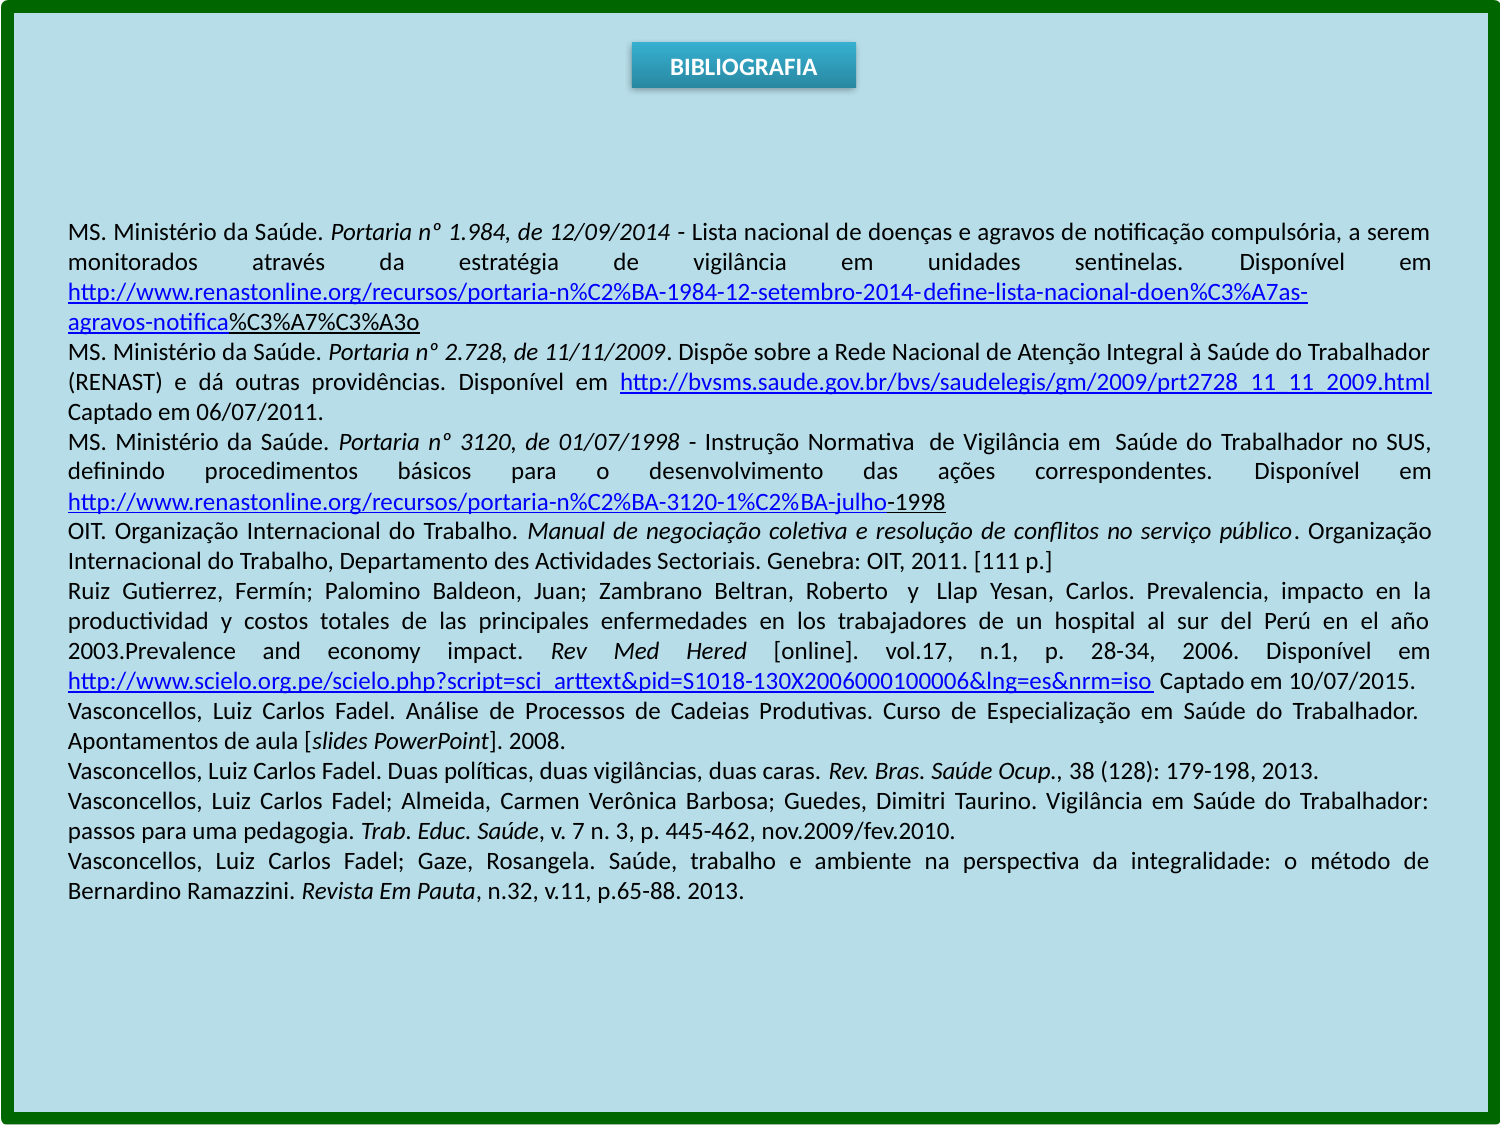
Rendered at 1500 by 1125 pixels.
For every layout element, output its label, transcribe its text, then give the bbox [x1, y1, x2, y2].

text_box MS. Ministério da Saúde. Portaria nº 1.984, de 12/09/2014 - Lista nacional de doenças e agravos de notificação compulsória, a serem monitorados através da estratégia de vigilância em unidades sentinelas. Disponível em http://www.renastonline.org/recursos/portaria-n%C2%BA-1984-12-setembro-2014-define-lista-nacional-doen%C3%A7as-agravos-notifica%C3%A7%C3%A3o MS. Ministério da Saúde. Portaria nº 2.728, de 11/11/2009. Dispõe sobre a Rede Nacional de Atenção Integral à Saúde do Trabalhador (RENAST) e dá outras providências. Disponível em http://bvsms.saude.gov.br/bvs/saudelegis/gm/2009/prt2728_11_11_2009.html Captado em 06/07/2011. MS. Ministério da Saúde. Portaria nº 3120, de 01/07/1998 - Instrução Normativa de Vigilância em Saúde do Trabalhador no SUS, definindo procedimentos básicos para o desenvolvimento das ações correspondentes. Disponível em http://www.renastonline.org/recursos/portaria-n%C2%BA-3120-1%C2%BA-julho-1998 OIT. Organização Internacional do Trabalho. Manual de negociação coletiva e resolução de conflitos no serviço público. Organização Internacional do Trabalho, Departamento des Actividades Sectoriais. Genebra: OIT, 2011. [111 p.] Ruiz Gutierrez, Fermín; Palomino Baldeon, Juan; Zambrano Beltran, Roberto y Llap Yesan, Carlos. Prevalencia, impacto en la productividad y costos totales de las principales enfermedades en los trabajadores de un hospital al sur del Perú en el año 2003.Prevalence and economy impact. Rev Med Hered [online]. vol.17, n.1, p. 28-34, 2006. Disponível em http://www.scielo.org.pe/scielo.php?script=sci_arttext&pid=S1018-130X2006000100006&lng=es&nrm=iso Captado em 10/07/2015. Vasconcellos, Luiz Carlos Fadel. Análise de Processos de Cadeias Produtivas. Curso de Especialização em Saúde do Trabalhador. Apontamentos de aula [slides PowerPoint]. 2008. Vasconcellos, Luiz Carlos Fadel. Duas políticas, duas vigilâncias, duas caras. Rev. Bras. Saúde Ocup., 38 (128): 179-198, 2013. Vasconcellos, Luiz Carlos Fadel; Almeida, Carmen Verônica Barbosa; Guedes, Dimitri Taurino. Vigilância em Saúde do Trabalhador: passos para uma pedagogia. Trab. Educ. Saúde, v. 7 n. 3, p. 445-462, nov.2009/fev.2010. Vasconcellos, Luiz Carlos Fadel; Gaze, Rosangela. Saúde, trabalho e ambiente na perspectiva da integralidade: o método de Bernardino Ramazzini. Revista Em Pauta, n.32, v.11, p.65-88. 2013. [53, 208, 1447, 912]
picture [0, 0, 1500, 1125]
text_box Bibliografia [631, 42, 857, 88]
